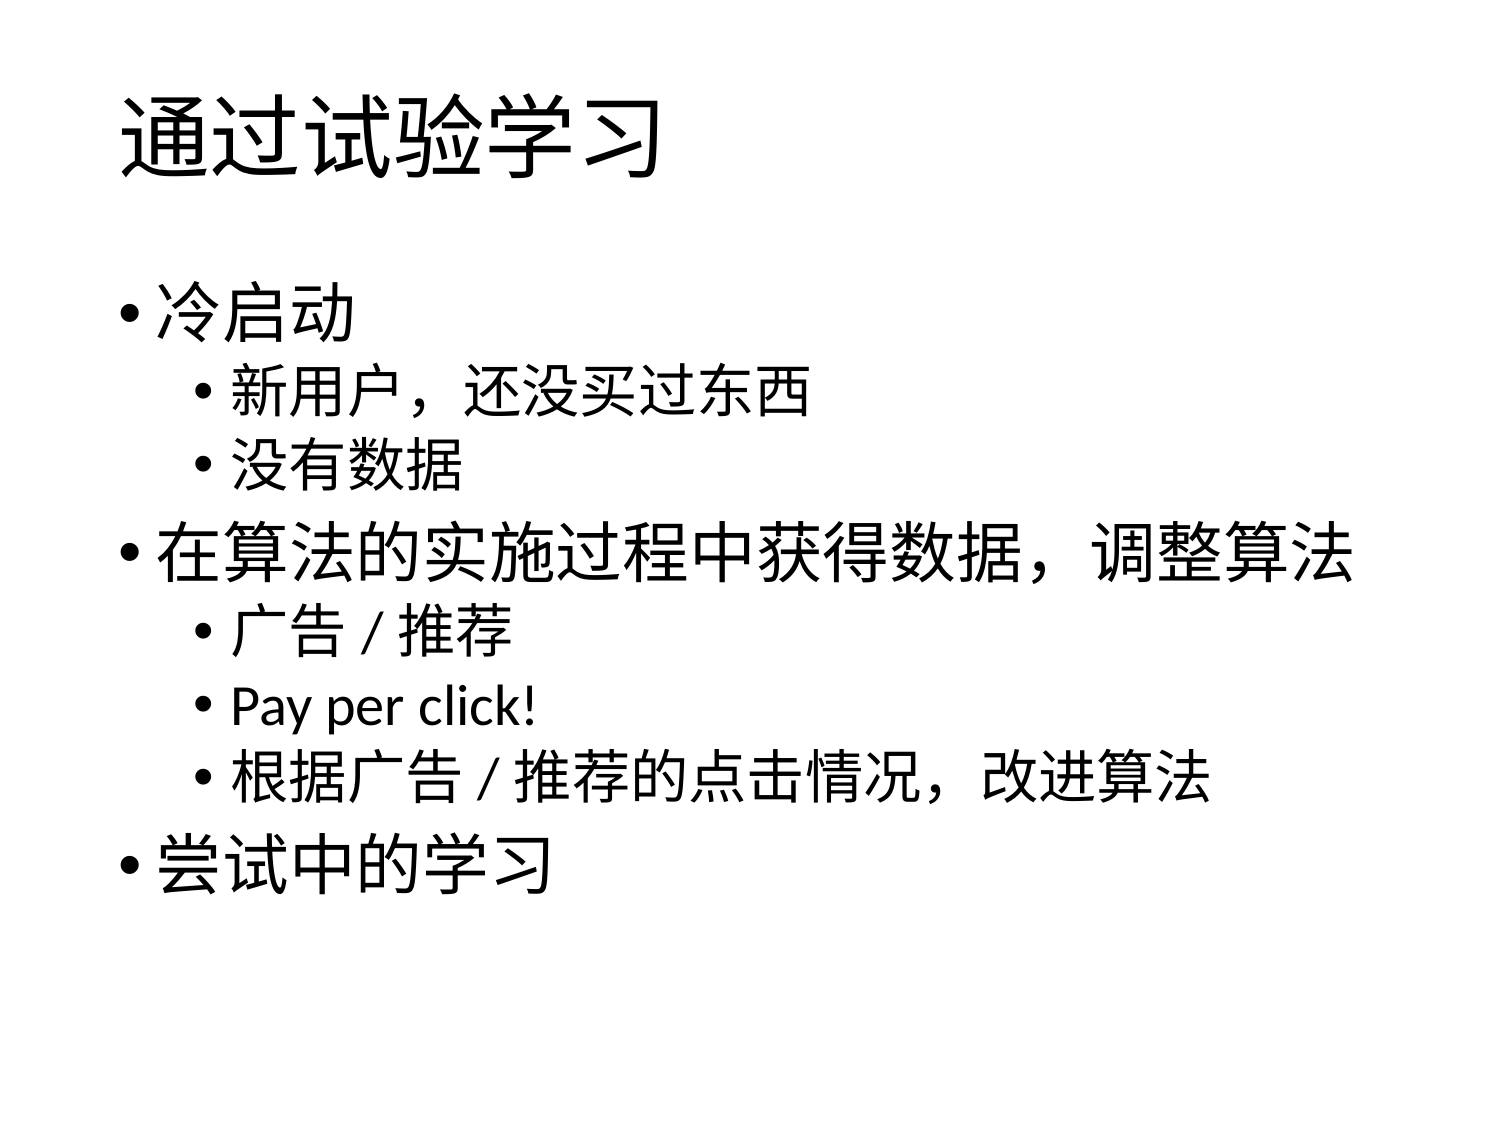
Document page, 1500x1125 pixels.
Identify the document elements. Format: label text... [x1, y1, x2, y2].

title 通过试验学习 [103, 33, 1397, 251]
list 冷启动 新用户，还没买过东西 没有数据 在算法的实施过程中获得数据，调整算法 广告/推荐 Pay per click! 根据广告/推荐的点击情况，改进算法 尝试中的学习 [103, 272, 1397, 987]
